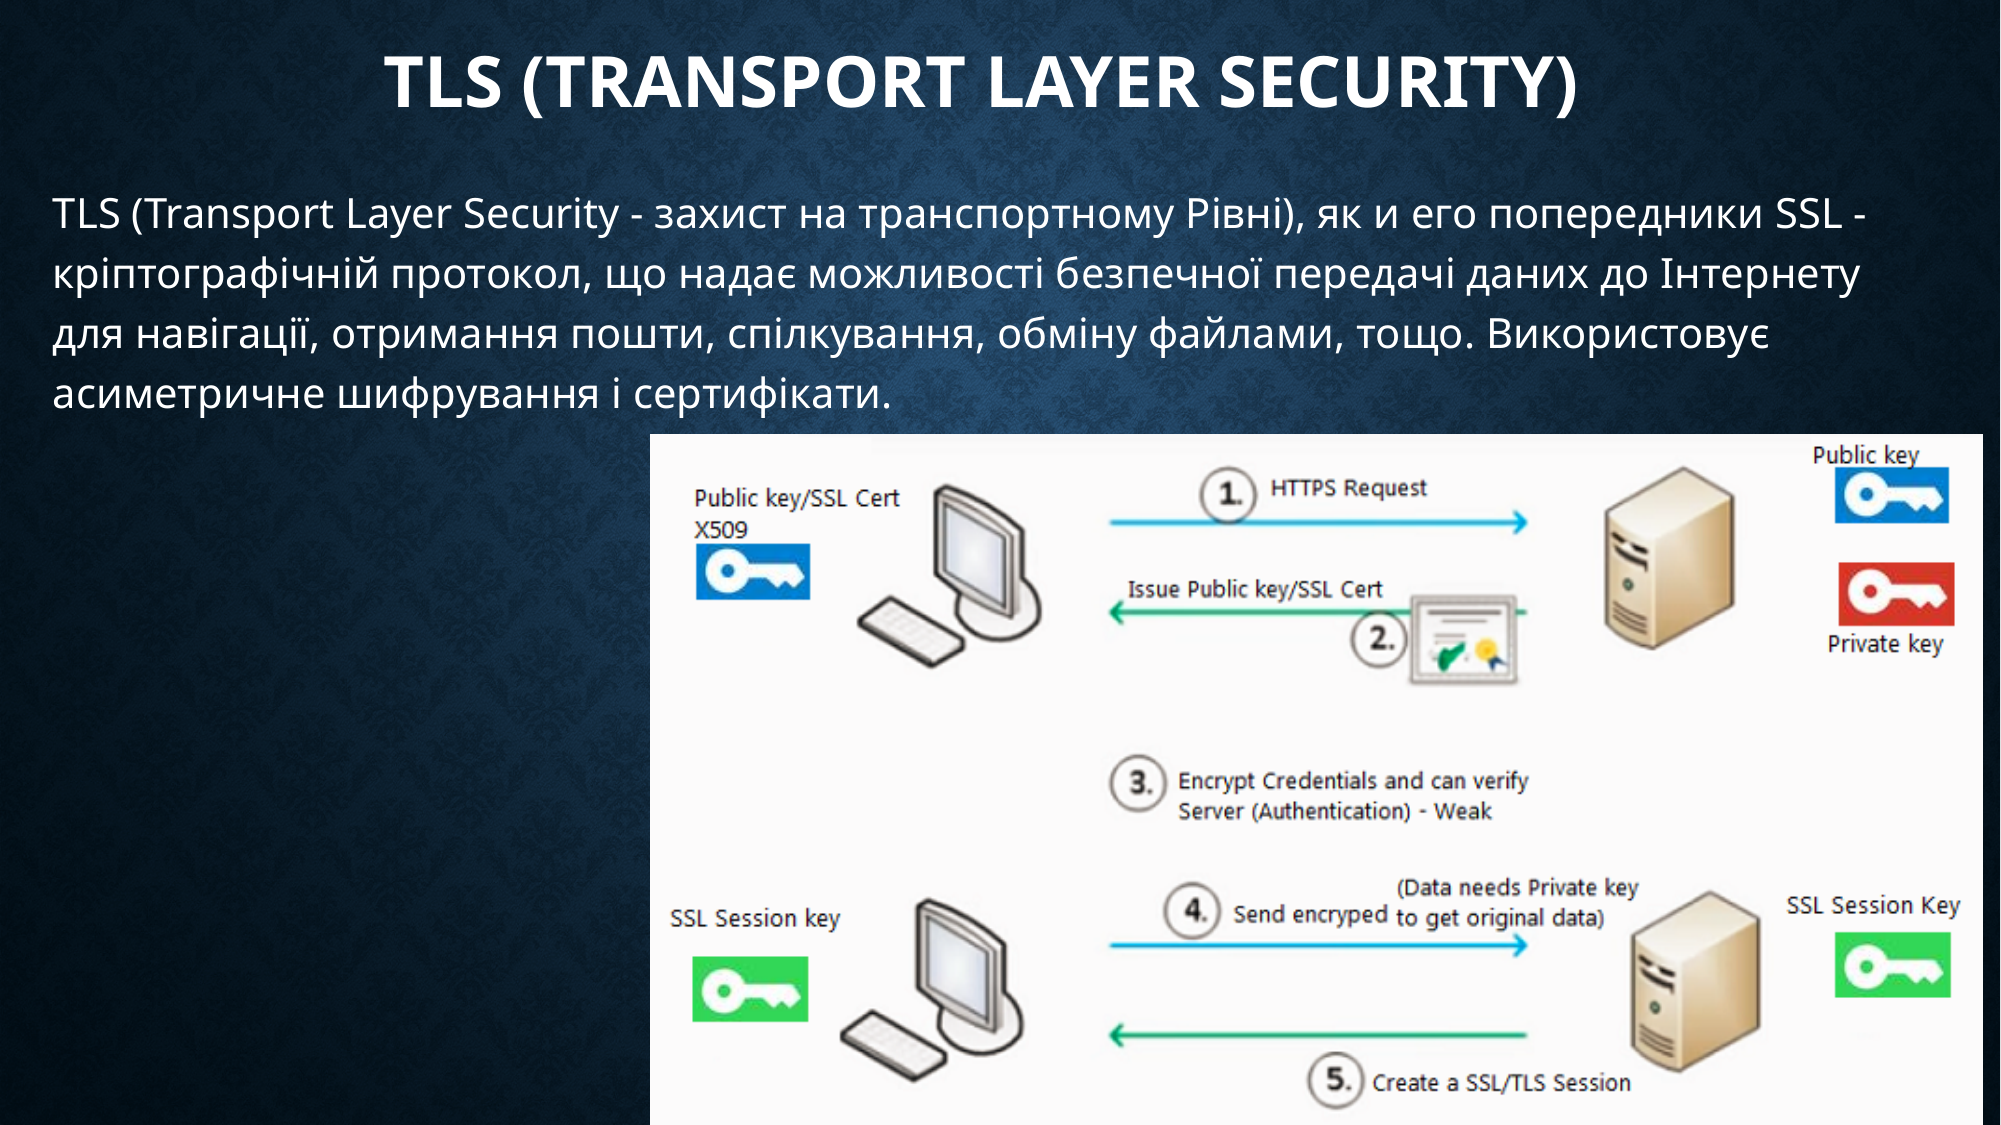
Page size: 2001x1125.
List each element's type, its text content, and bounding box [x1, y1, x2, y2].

list TLS (Transport Layer Security - захист на транспортному Рівні), як и его попередники SSL - кріптографічній протокол, що надає можливості безпечної передачі даних до Інтернету для навігації, отримання пошти, спілкування, обміну файлами, тощо. Використовує асиметричне шифрування і сертифікати. [37, 169, 1911, 1005]
picture [649, 434, 1983, 1125]
title TLS (Transport Layer Security) [203, 37, 1761, 132]
